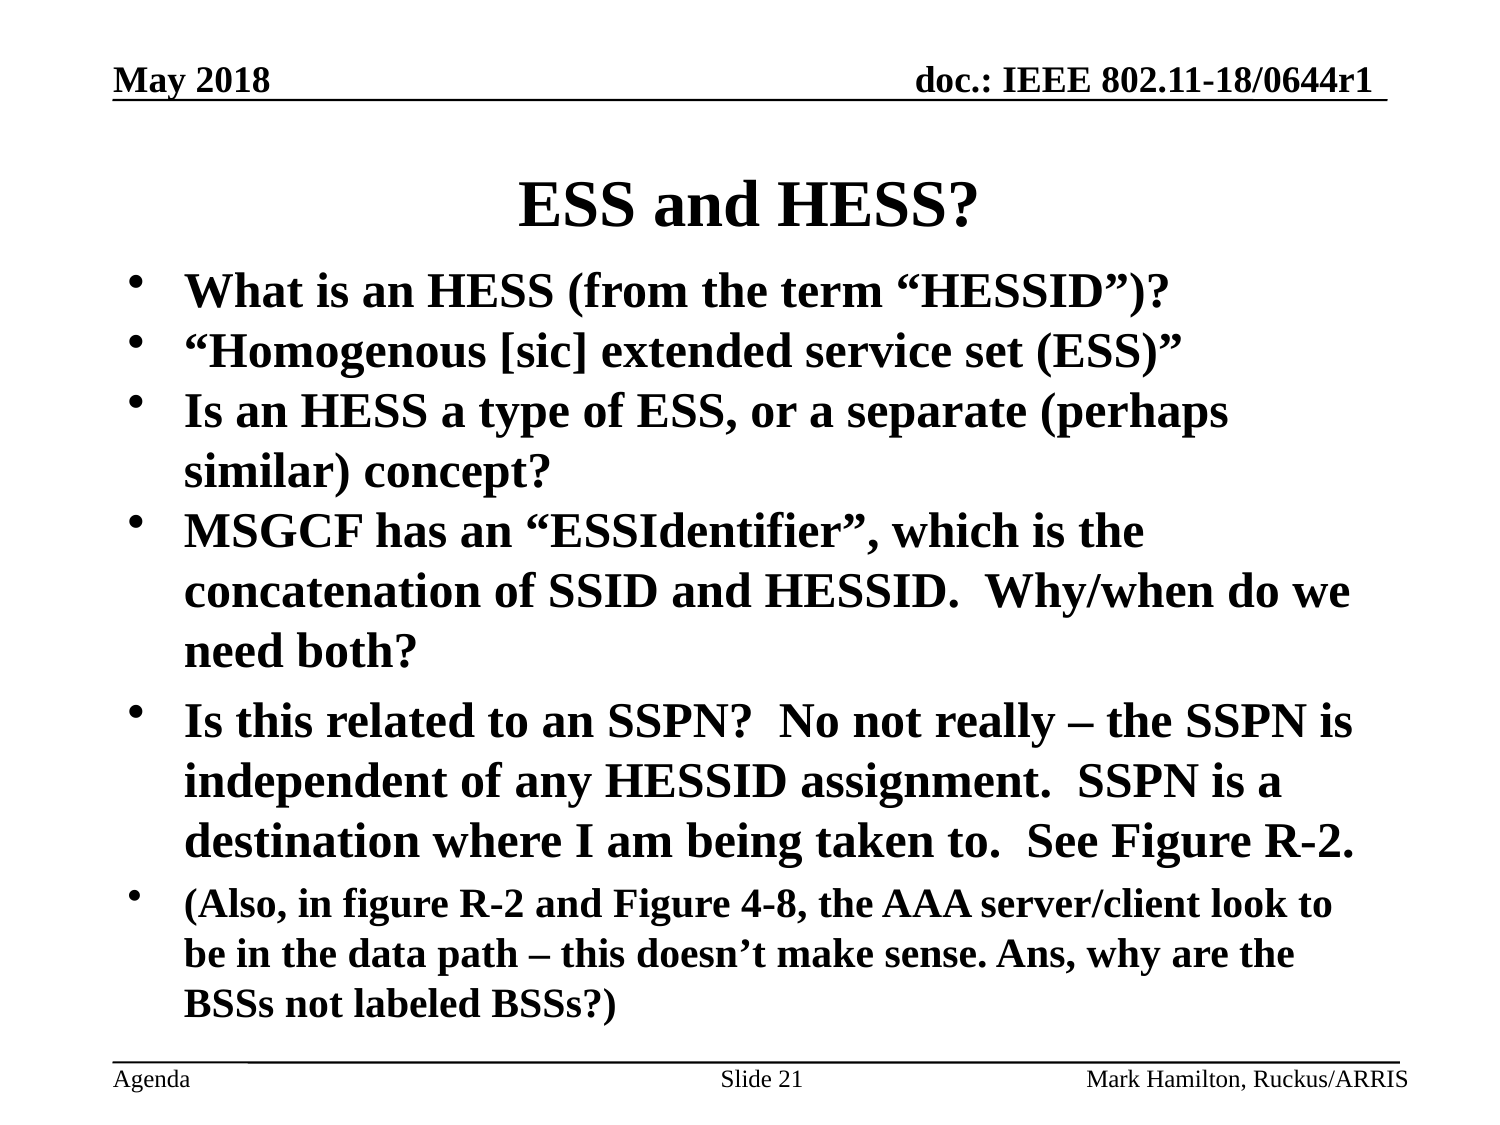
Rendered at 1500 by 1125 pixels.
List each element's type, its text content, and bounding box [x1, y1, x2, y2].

title ESS and HESS? [112, 112, 1388, 249]
list What is an HESS (from the term “HESSID”)? “Homogenous [sic] extended service set (ESS)” Is an HESS a type of ESS, or a separate (perhaps similar) concept? MSGCF has an “ESSIdentifier”, which is the concatenation of SSID and HESSID. Why/when do we need both? Is this related to an SSPN? No not really – the SSPN is independent of any HESSID assignment. SSPN is a destination where I am being taken to. See Figure R-2. (Also, in figure R-2 and Figure 4-8, the AAA server/client look to be in the data path – this doesn’t make sense. Ans, why are the BSSs not labeled BSSs?) [112, 249, 1388, 925]
